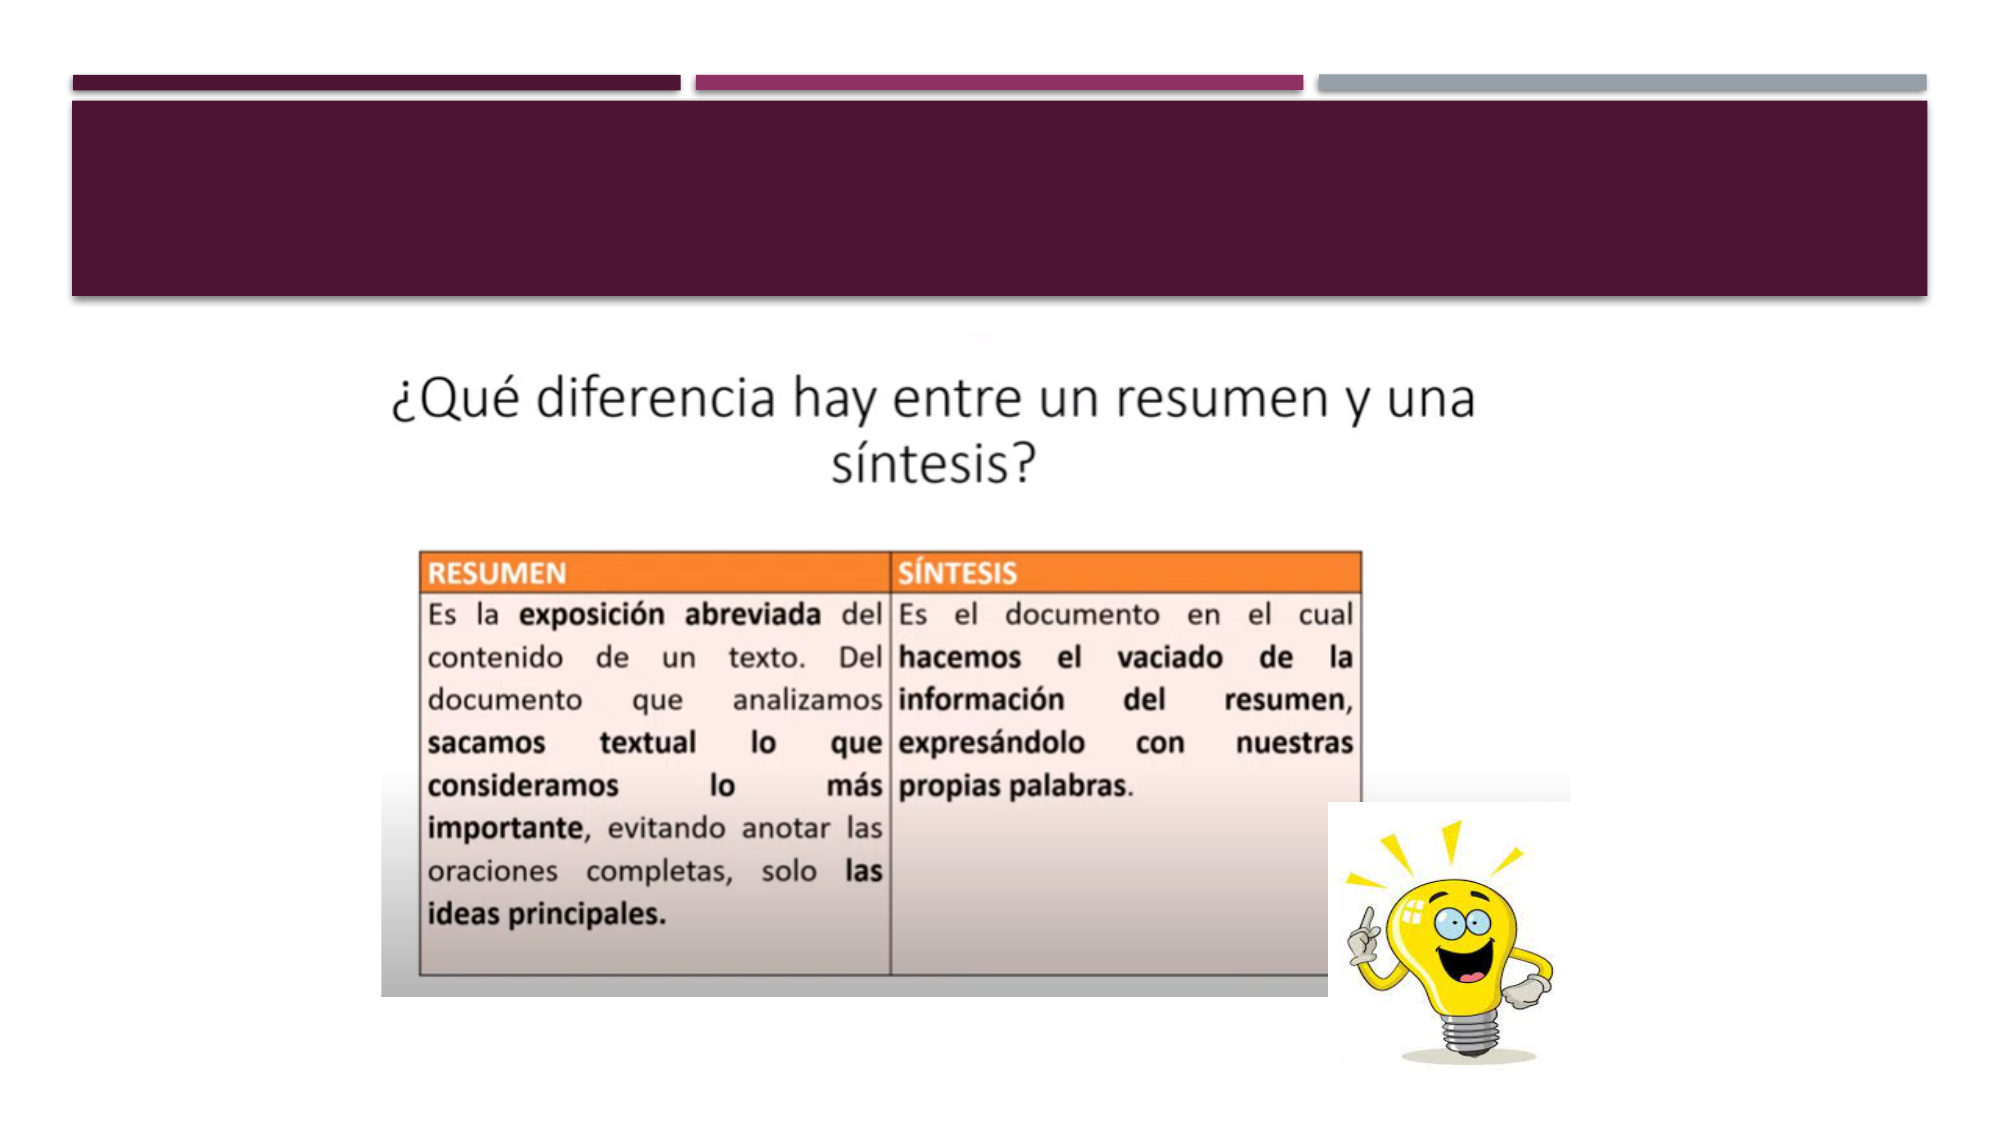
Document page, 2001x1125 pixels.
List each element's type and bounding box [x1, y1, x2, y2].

picture [380, 331, 1572, 1083]
